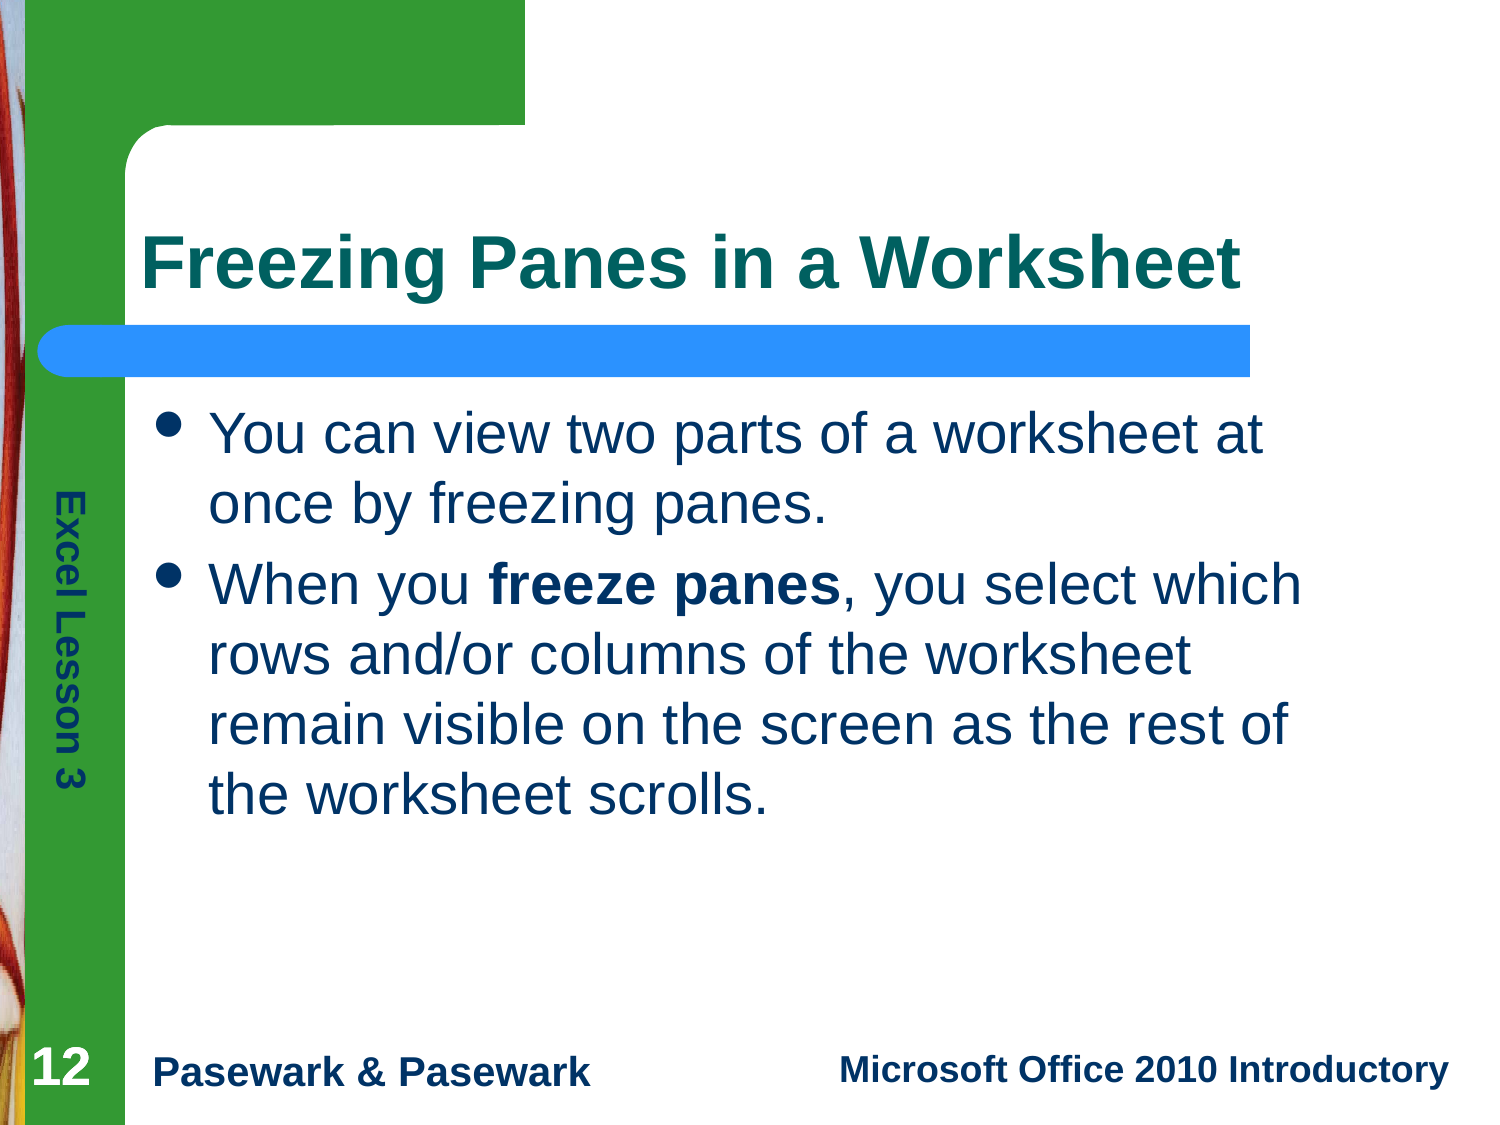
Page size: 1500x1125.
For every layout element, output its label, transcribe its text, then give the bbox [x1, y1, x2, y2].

text_box 12 [13, 1023, 111, 1105]
list You can view two parts of a worksheet at once by freezing panes. When you freeze panes, you select which rows and/or columns of the worksheet remain visible on the screen as the rest of the worksheet scrolls. [137, 387, 1400, 1076]
title Freezing Panes in a Worksheet [124, 124, 1426, 313]
picture [0, 0, 25, 1125]
